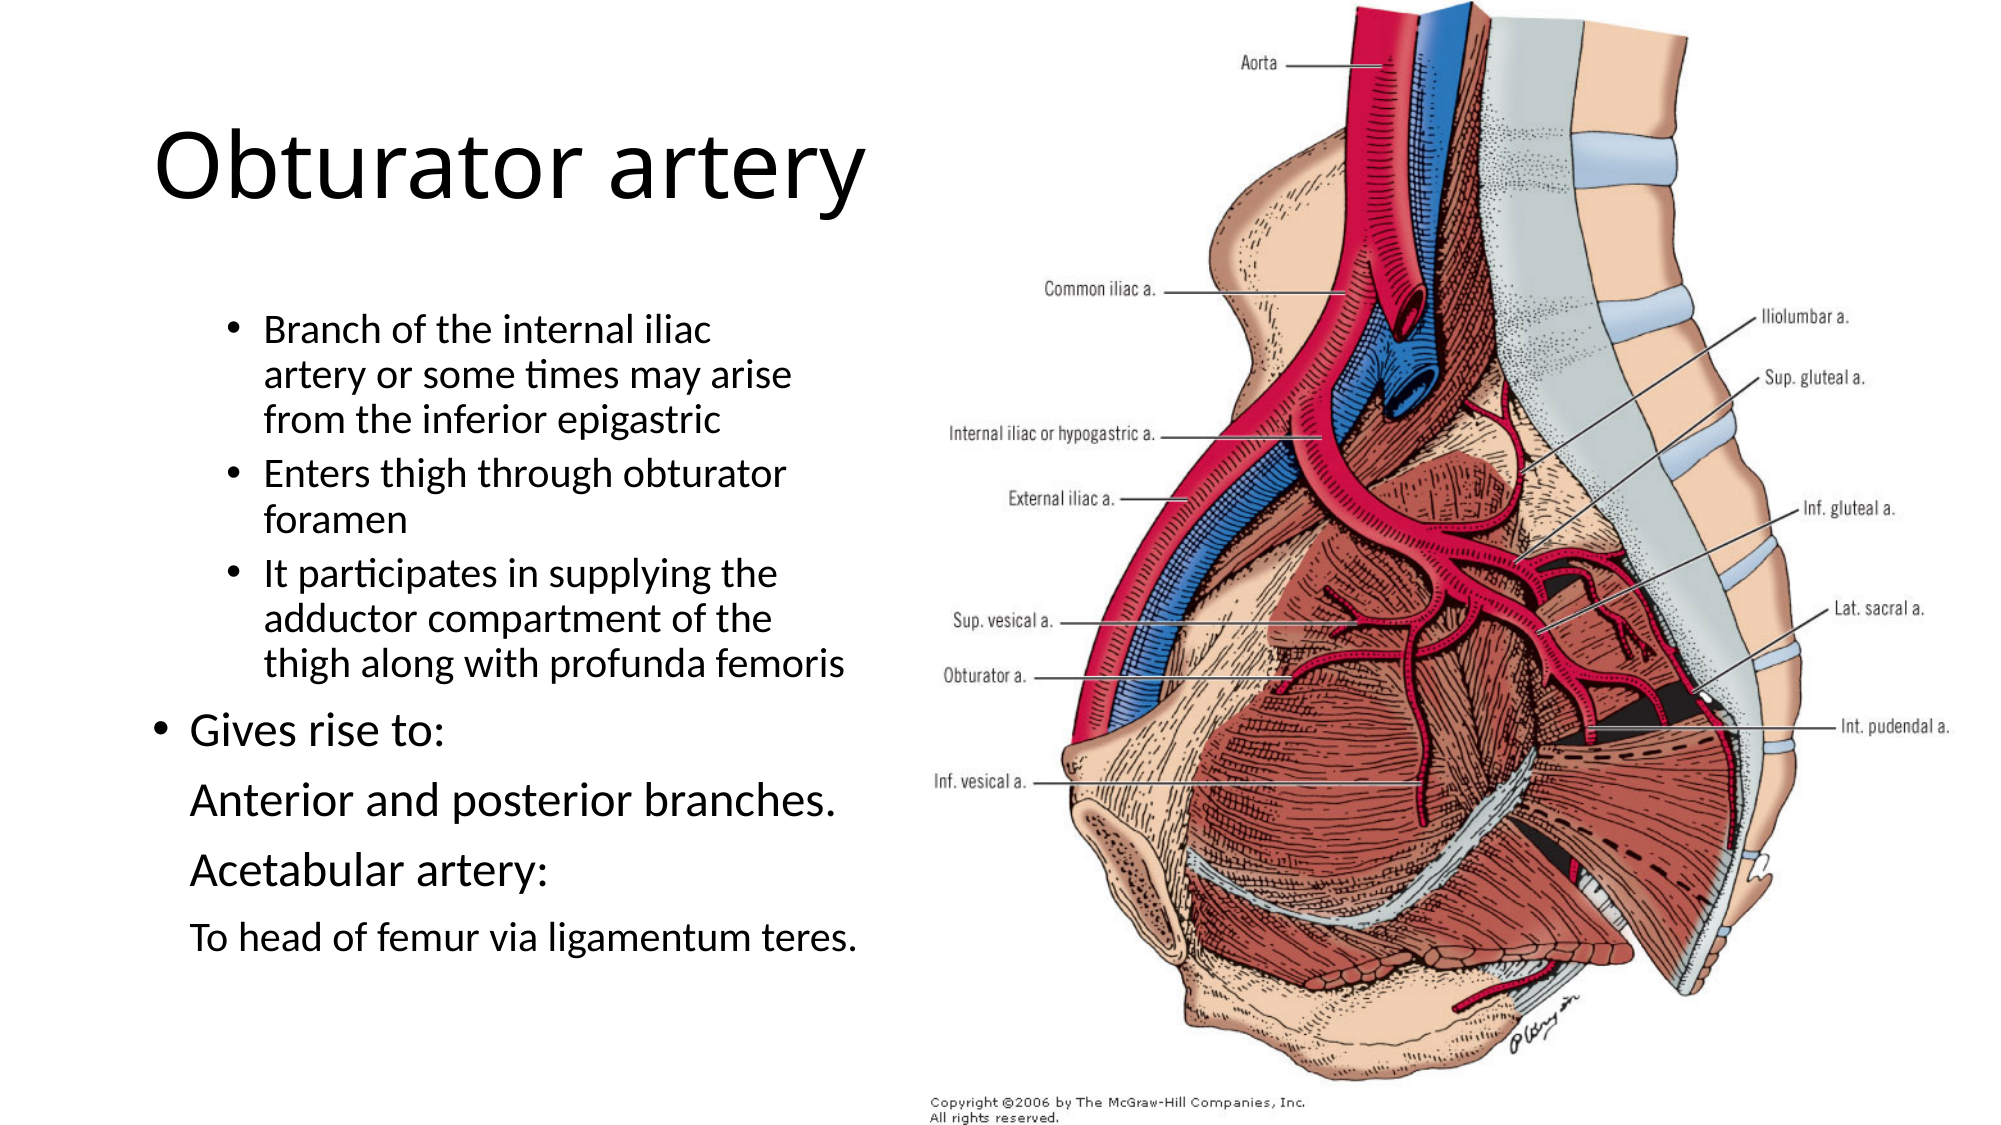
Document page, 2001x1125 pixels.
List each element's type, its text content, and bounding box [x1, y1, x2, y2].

title Obturator artery [137, 59, 930, 278]
picture [930, 0, 1954, 1125]
list Branch of the internal iliac artery or some times may arise from the inferior epigastric Enters thigh through obturator foramen It participates in supplying the adductor compartment of the thigh along with profunda femoris Gives rise to: Anterior and posterior branches. Acetabular artery: To head of femur via ligamentum teres. [137, 299, 877, 1014]
